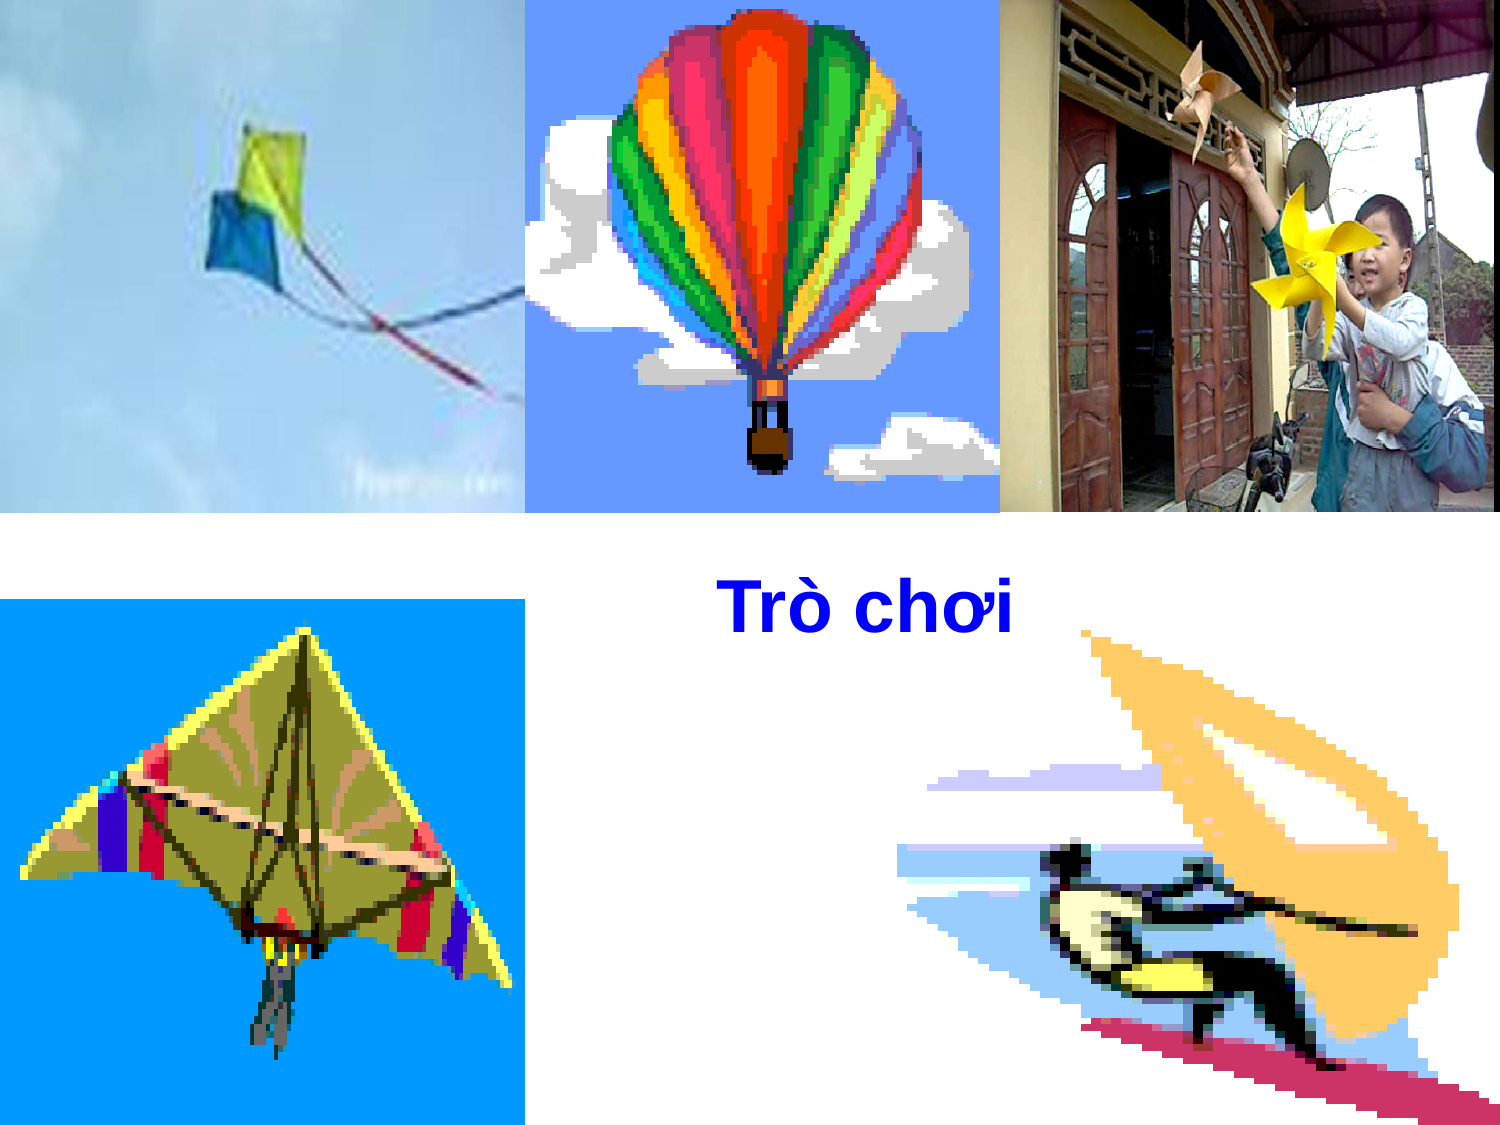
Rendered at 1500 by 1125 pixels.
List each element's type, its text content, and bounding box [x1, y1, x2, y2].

picture [0, 0, 1001, 513]
text_box Trò chơi [537, 549, 1194, 655]
picture [0, 599, 526, 1125]
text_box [1001, 0, 1500, 513]
picture [887, 624, 1500, 1125]
